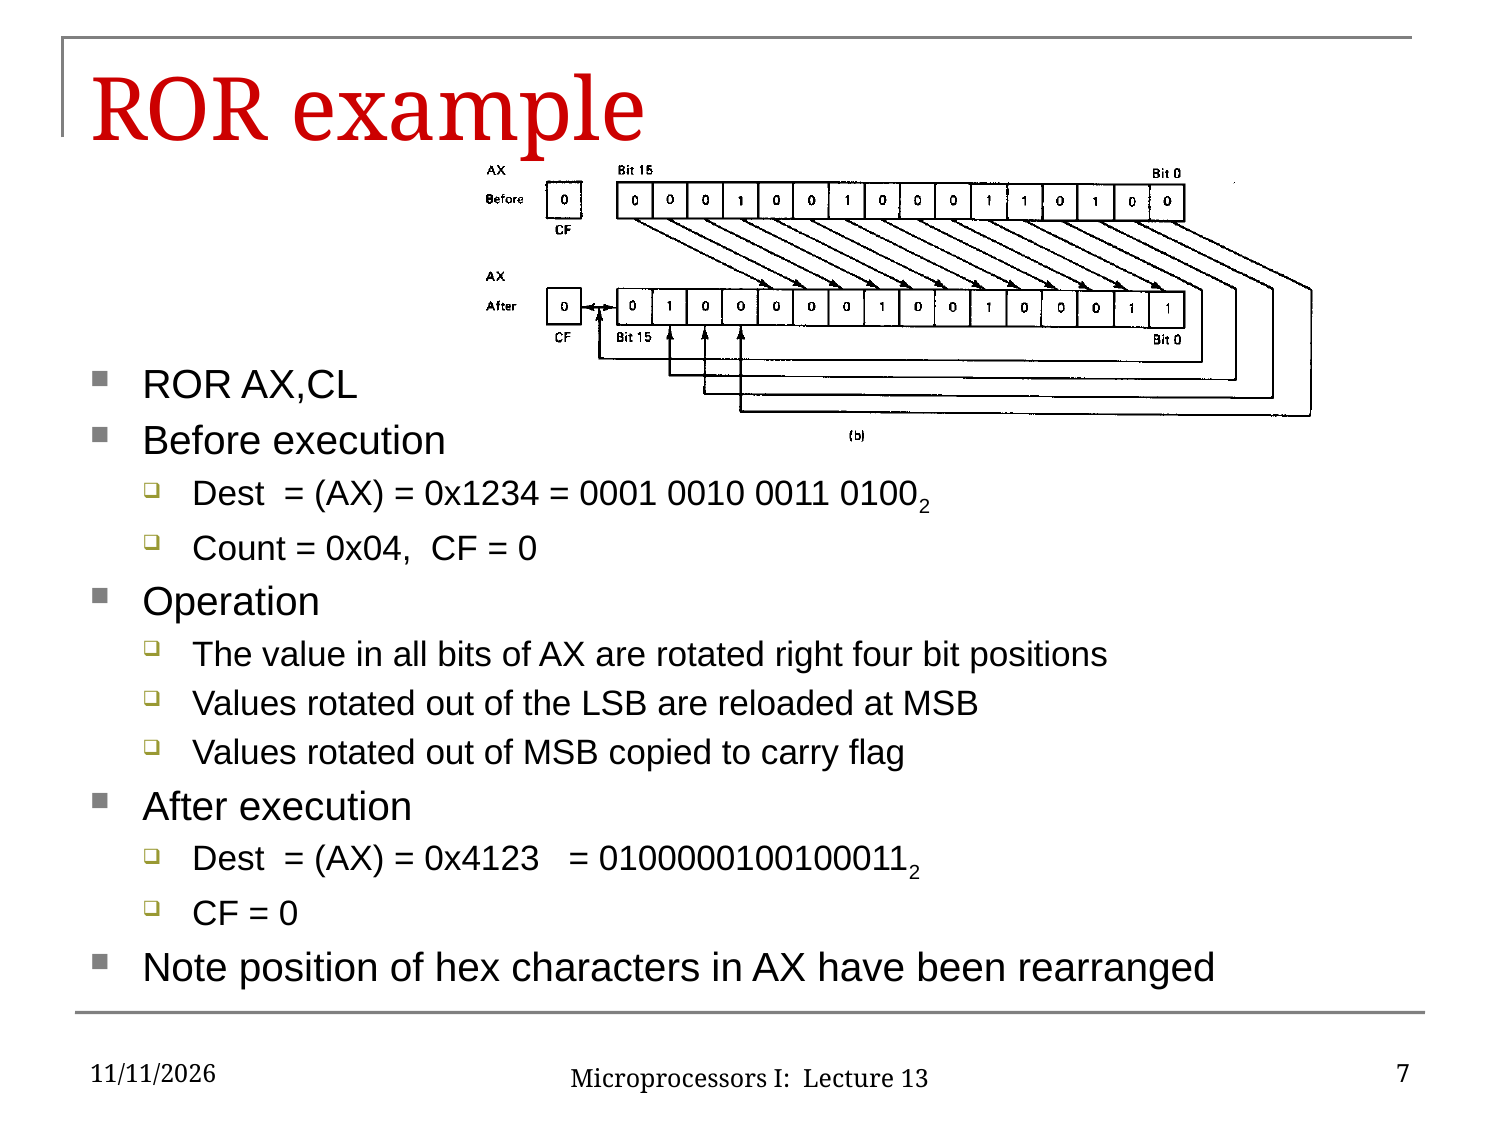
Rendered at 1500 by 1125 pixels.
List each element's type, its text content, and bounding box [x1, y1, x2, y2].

list ROR AX,CL Before execution Dest = (AX) = 0x1234 = 0001 0010 0011 01002 Count = 0x04, CF = 0 Operation The value in all bits of AX are rotated right four bit positions Values rotated out of the LSB are reloaded at MSB Values rotated out of MSB copied to carry flag After execution Dest = (AX) = 0x4123 = 01000001001000112 CF = 0 Note position of hex characters in AX have been rearranged [75, 350, 1425, 1006]
title ROR example [75, 45, 1425, 163]
slide_number 7 [1074, 1023, 1426, 1100]
footer Microprocessors I: Lecture 13 [512, 1024, 988, 1101]
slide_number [74, 1023, 426, 1100]
picture [474, 149, 1327, 451]
